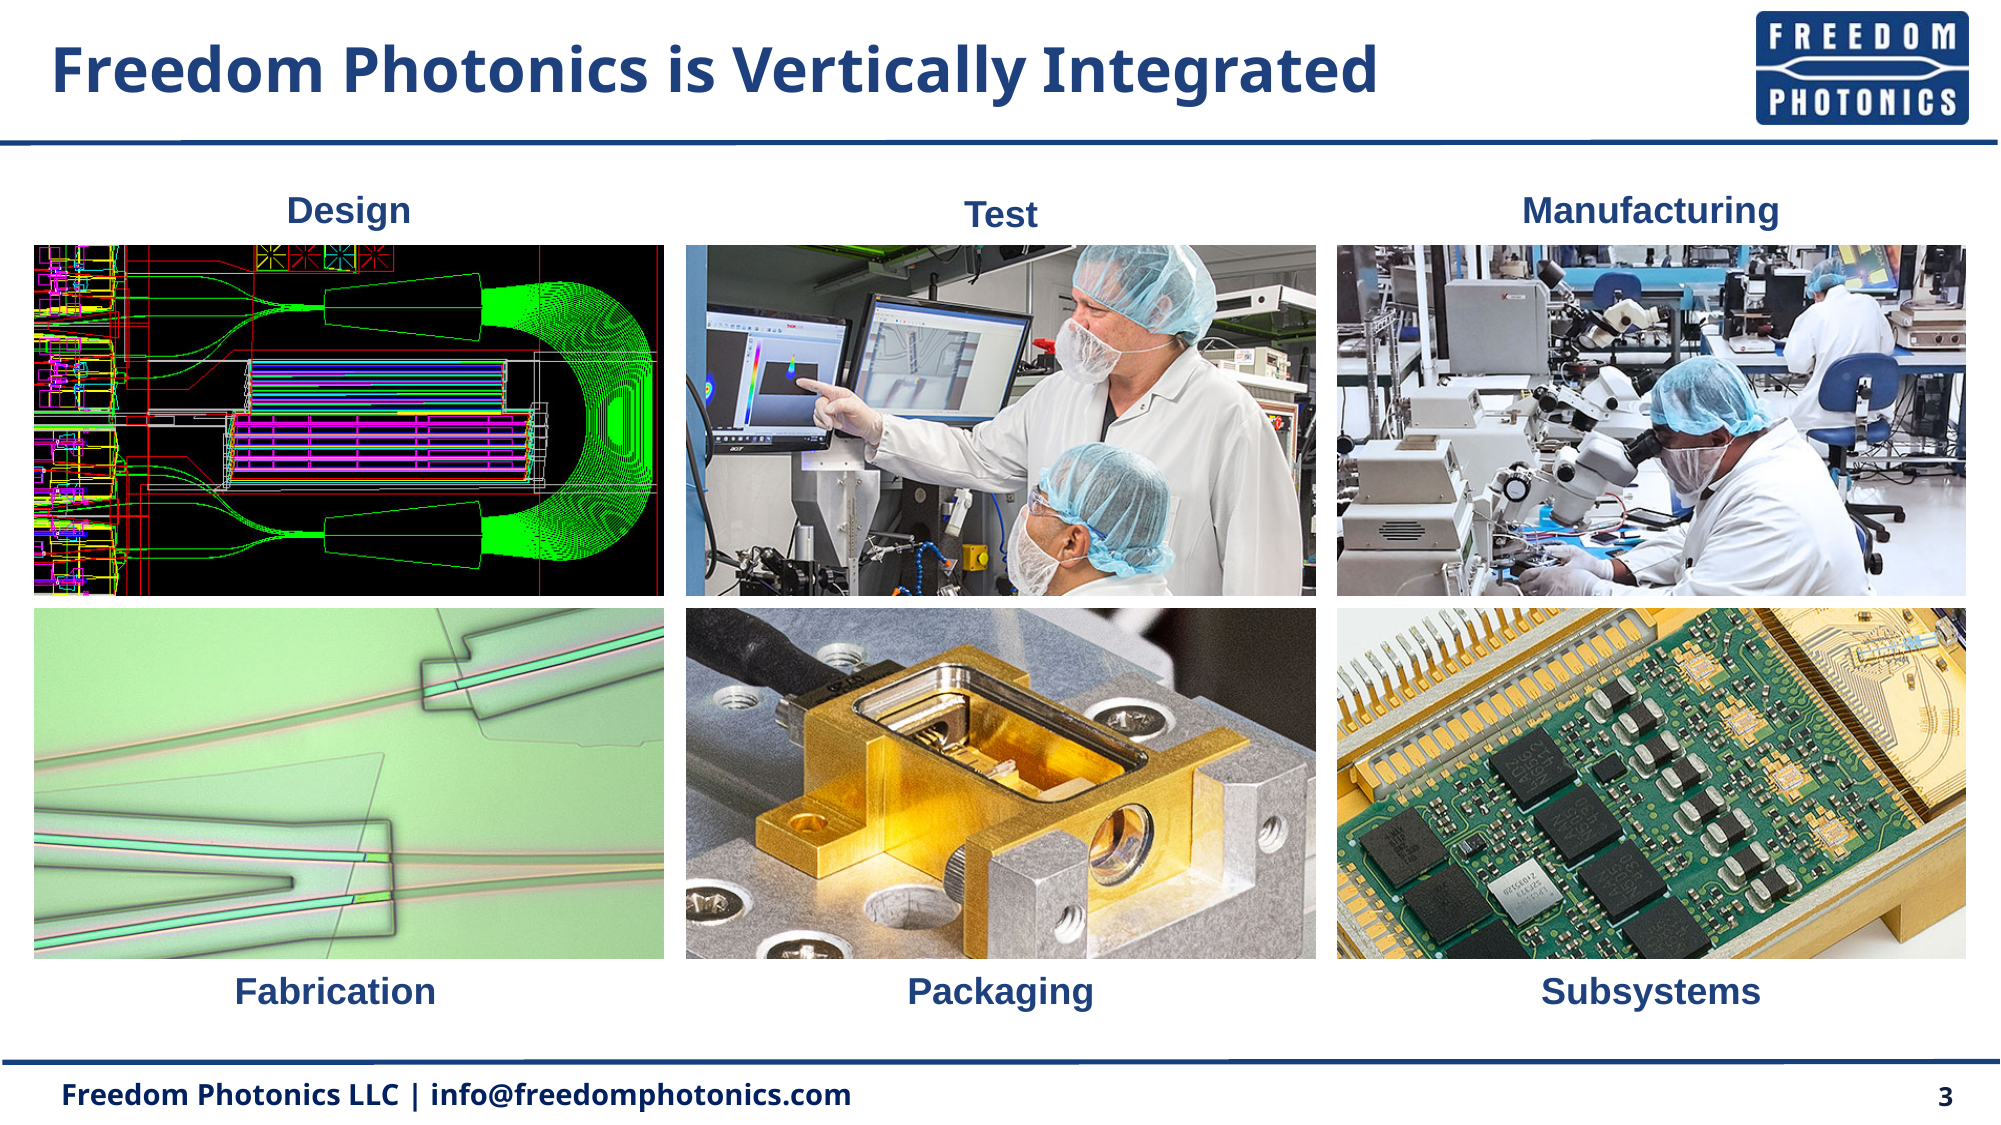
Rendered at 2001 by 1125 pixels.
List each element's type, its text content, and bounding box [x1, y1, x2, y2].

text_box Test [949, 182, 1054, 243]
text_box Fabrication [219, 967, 452, 1020]
text_box Manufacturing [1507, 178, 1796, 238]
picture [686, 608, 1316, 959]
picture [1336, 608, 1967, 959]
title Freedom Photonics is Vertically Integrated [50, 9, 1736, 125]
picture [686, 245, 1316, 596]
slide_number 3 [1501, 1073, 1969, 1121]
text_box Design [271, 178, 427, 238]
picture [1756, 11, 1969, 125]
text_box Subsystems [1526, 967, 1777, 1020]
picture [1336, 245, 1967, 596]
picture [34, 245, 665, 596]
text_box Packaging [892, 967, 1110, 1020]
picture [34, 608, 665, 959]
footer Freedom Photonics LLC | info@freedomphotonics.com [46, 1063, 1316, 1124]
